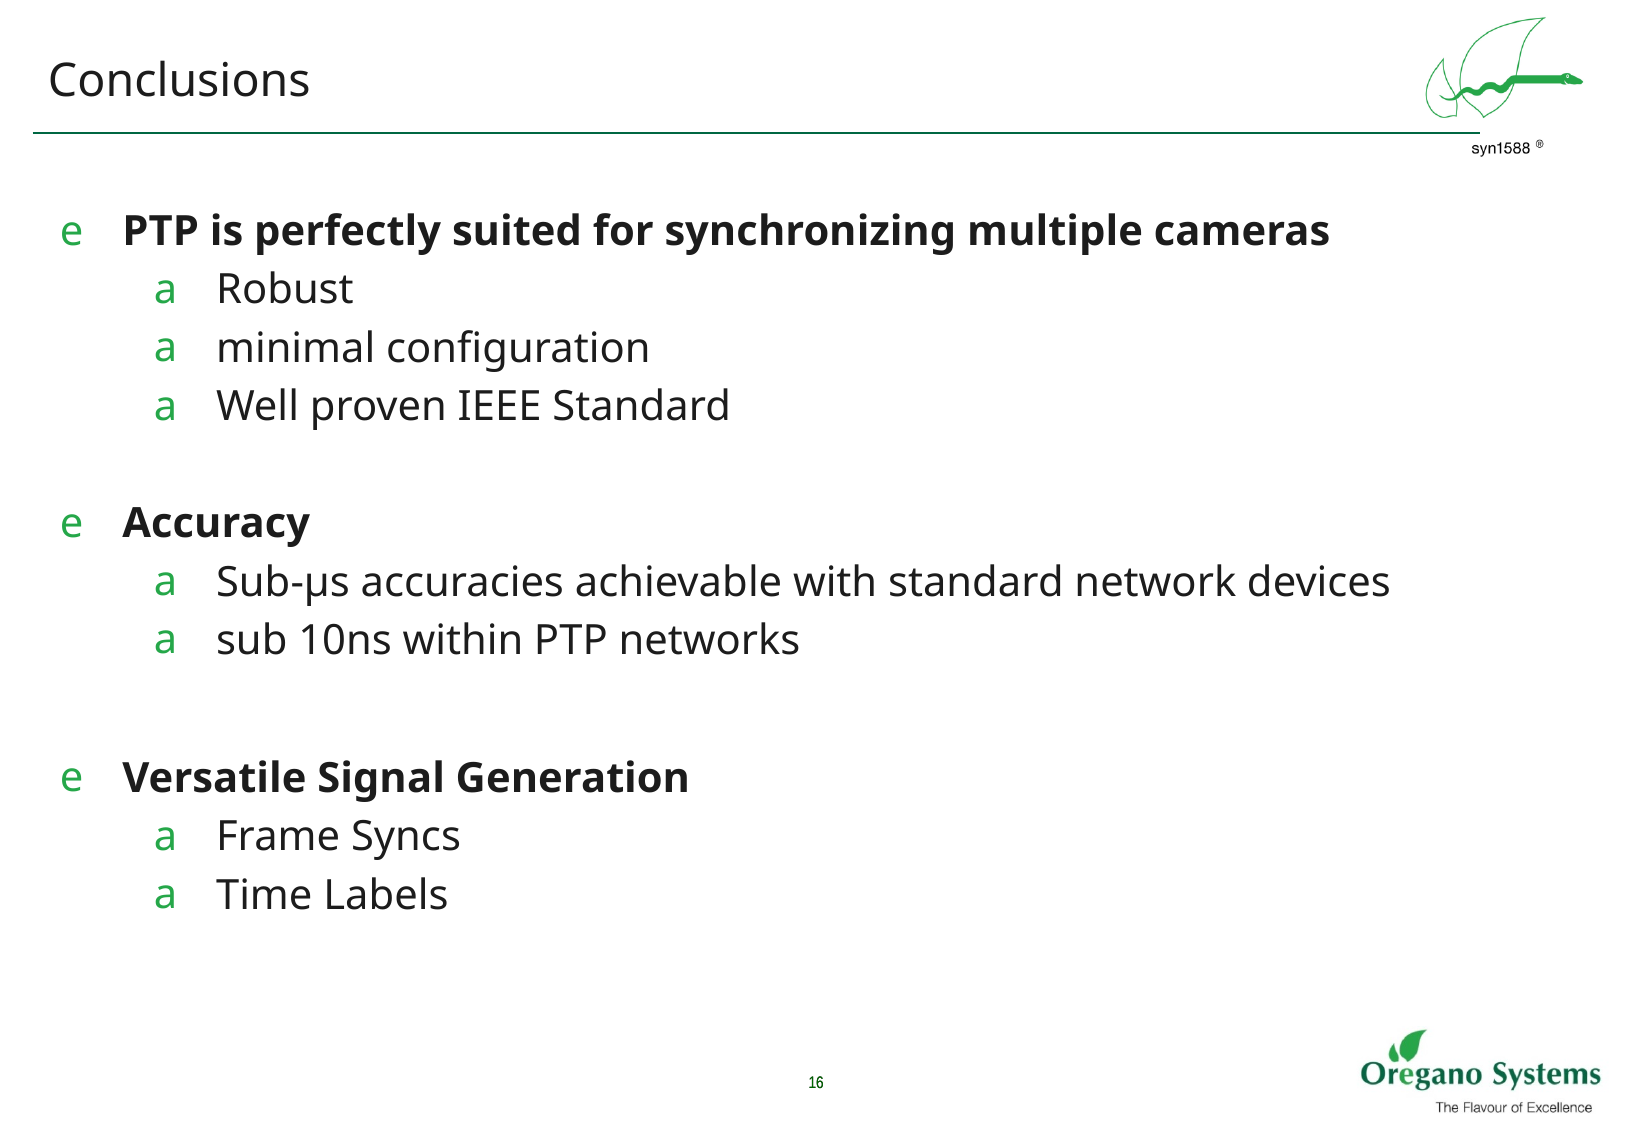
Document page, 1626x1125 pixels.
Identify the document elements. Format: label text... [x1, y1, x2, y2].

picture [1383, 1, 1625, 178]
title Conclusions [32, 42, 1274, 114]
list PTP is perfectly suited for synchronizing multiple cameras Robust minimal configuration Well proven IEEE Standard Accuracy Sub-µs accuracies achievable with standard network devices sub 10ns within PTP networks Versatile Signal Generation Frame Syncs Time Labels [44, 196, 1569, 988]
picture [1346, 1026, 1615, 1118]
